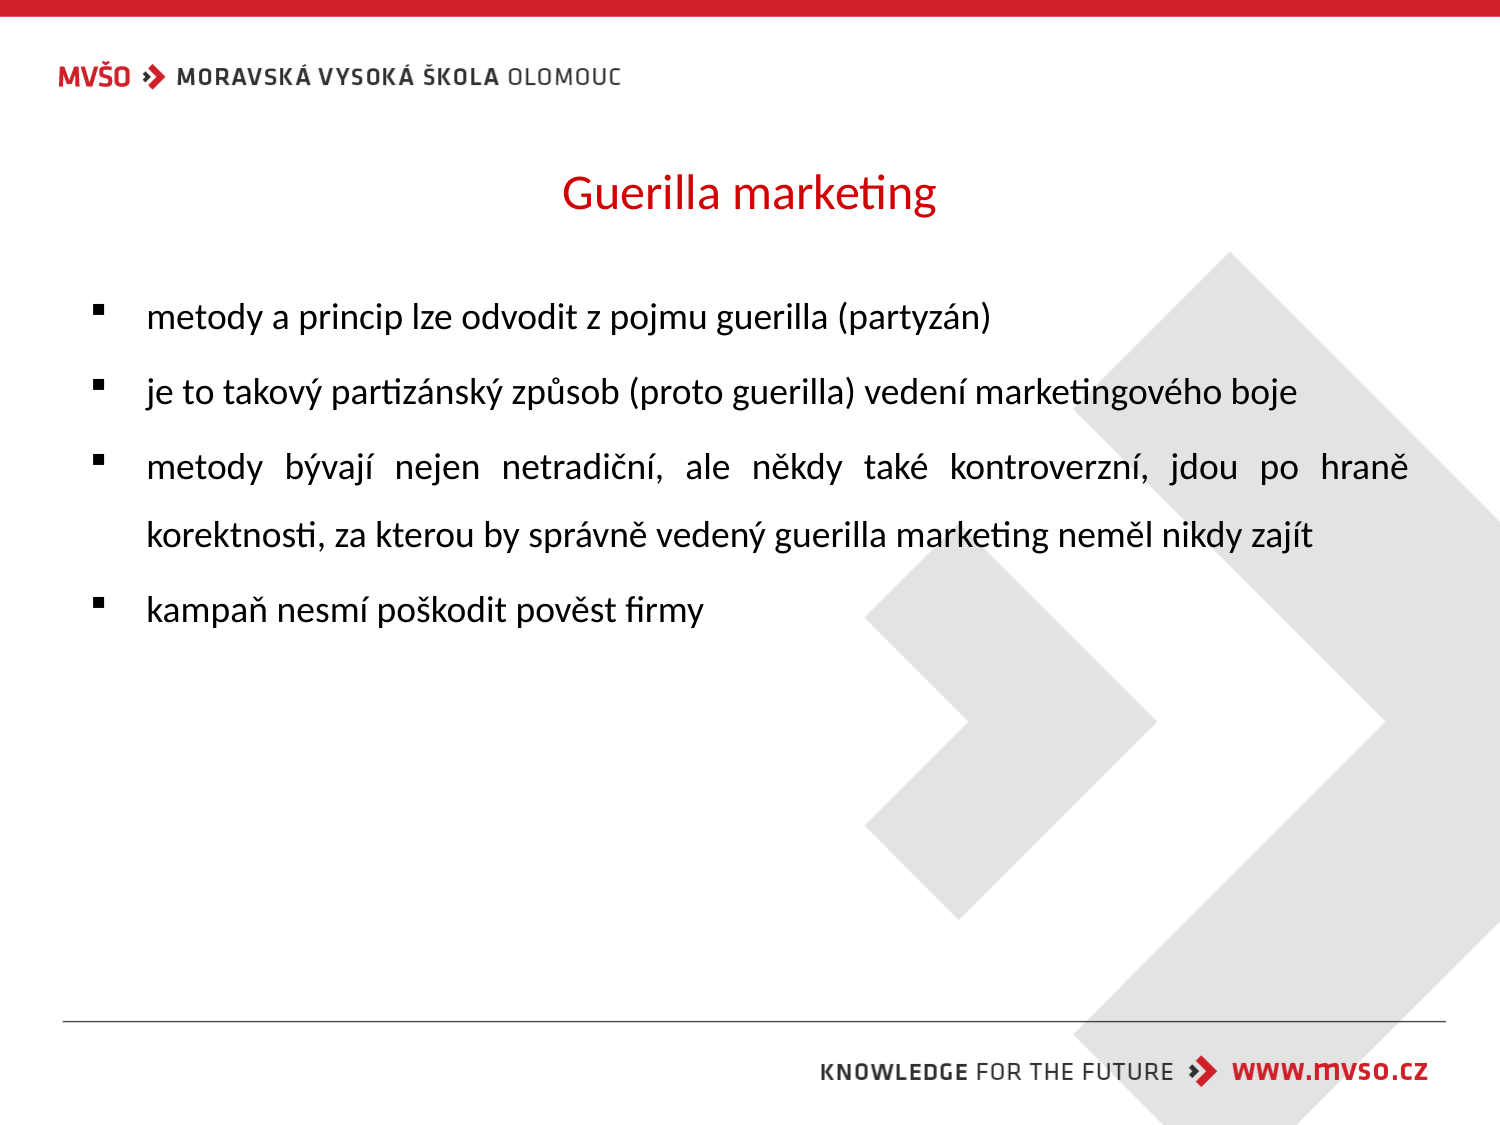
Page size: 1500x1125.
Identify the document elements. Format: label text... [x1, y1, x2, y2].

list metody a princip lze odvodit z pojmu guerilla (partyzán) je to takový partizánský způsob (proto guerilla) vedení marketingového boje metody bývají nejen netradiční, ale někdy také kontroverzní, jdou po hraně korektnosti, za kterou by správně vedený guerilla marketing neměl nikdy zajít kampaň nesmí poškodit pověst firmy [75, 262, 1425, 1005]
picture [0, 0, 1500, 1125]
title Guerilla marketing [75, 129, 1425, 250]
